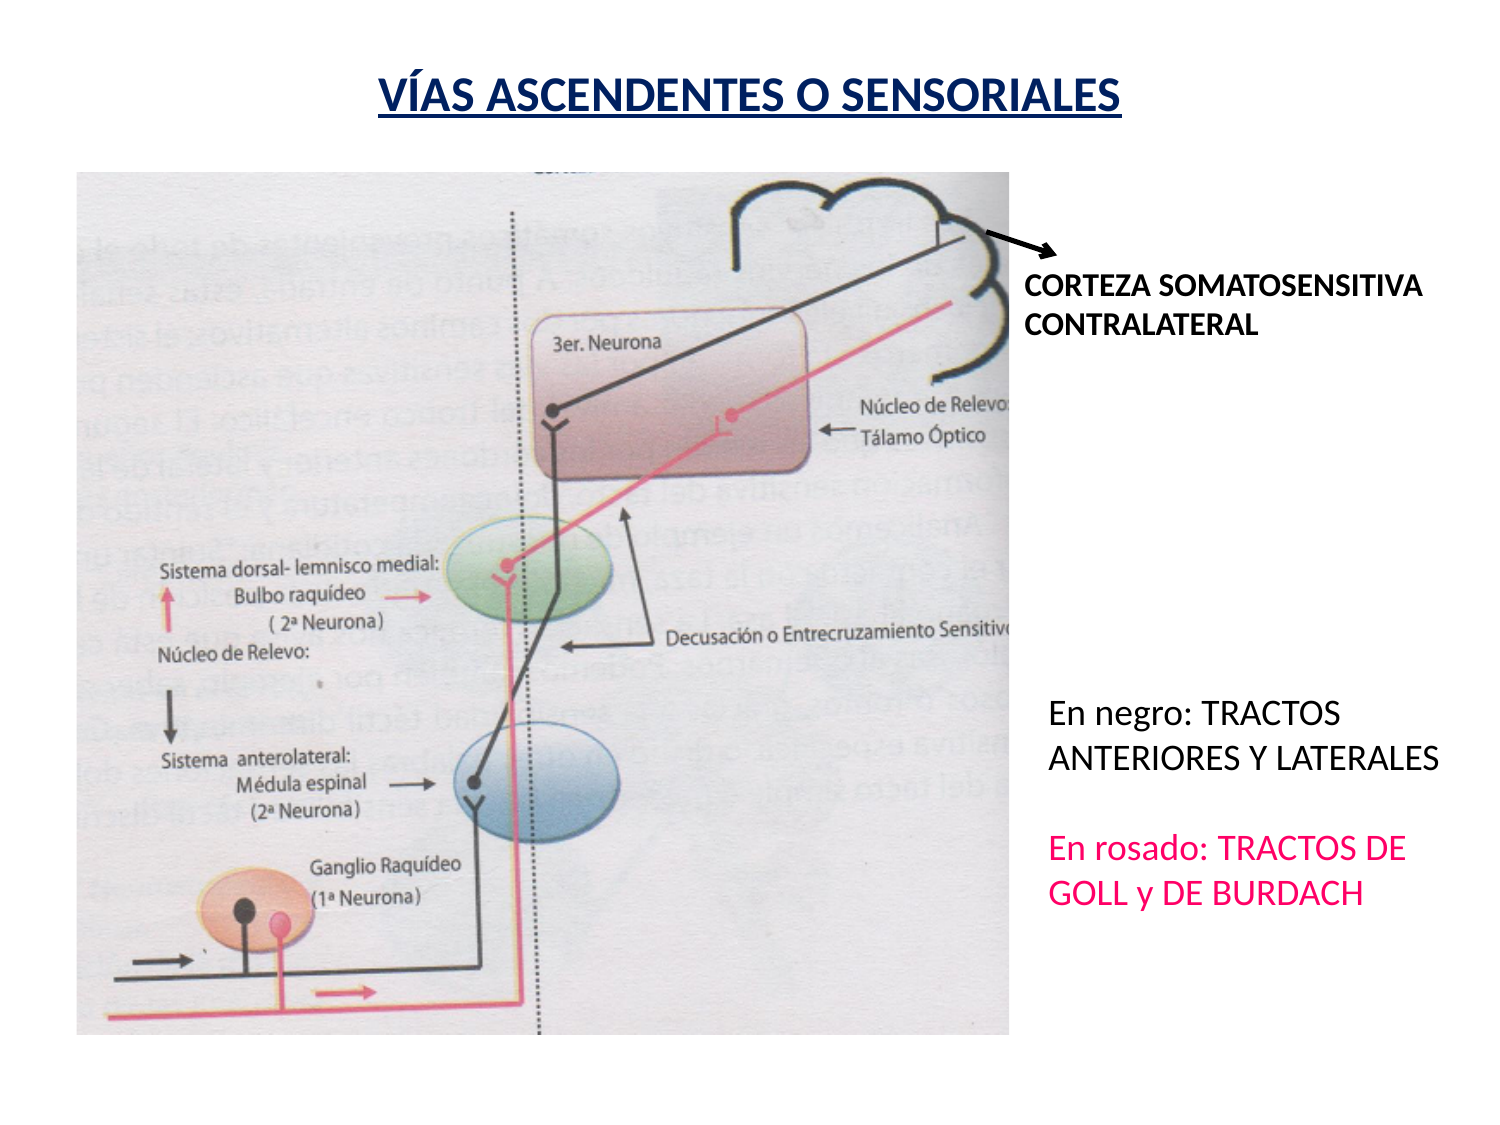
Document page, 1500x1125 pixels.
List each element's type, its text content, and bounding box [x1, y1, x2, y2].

text_box En negro: TRACTOS ANTERIORES Y LATERALES En rosado: TRACTOS DE GOLL y DE BURDACH [1033, 680, 1471, 921]
text_box CORTEZA SOMATOSENSITIVA CONTRALATERAL [1014, 255, 1500, 350]
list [76, 172, 1010, 1036]
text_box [985, 231, 1058, 256]
title VÍAS ASCENDENTES O SENSORIALES [75, 45, 1425, 138]
